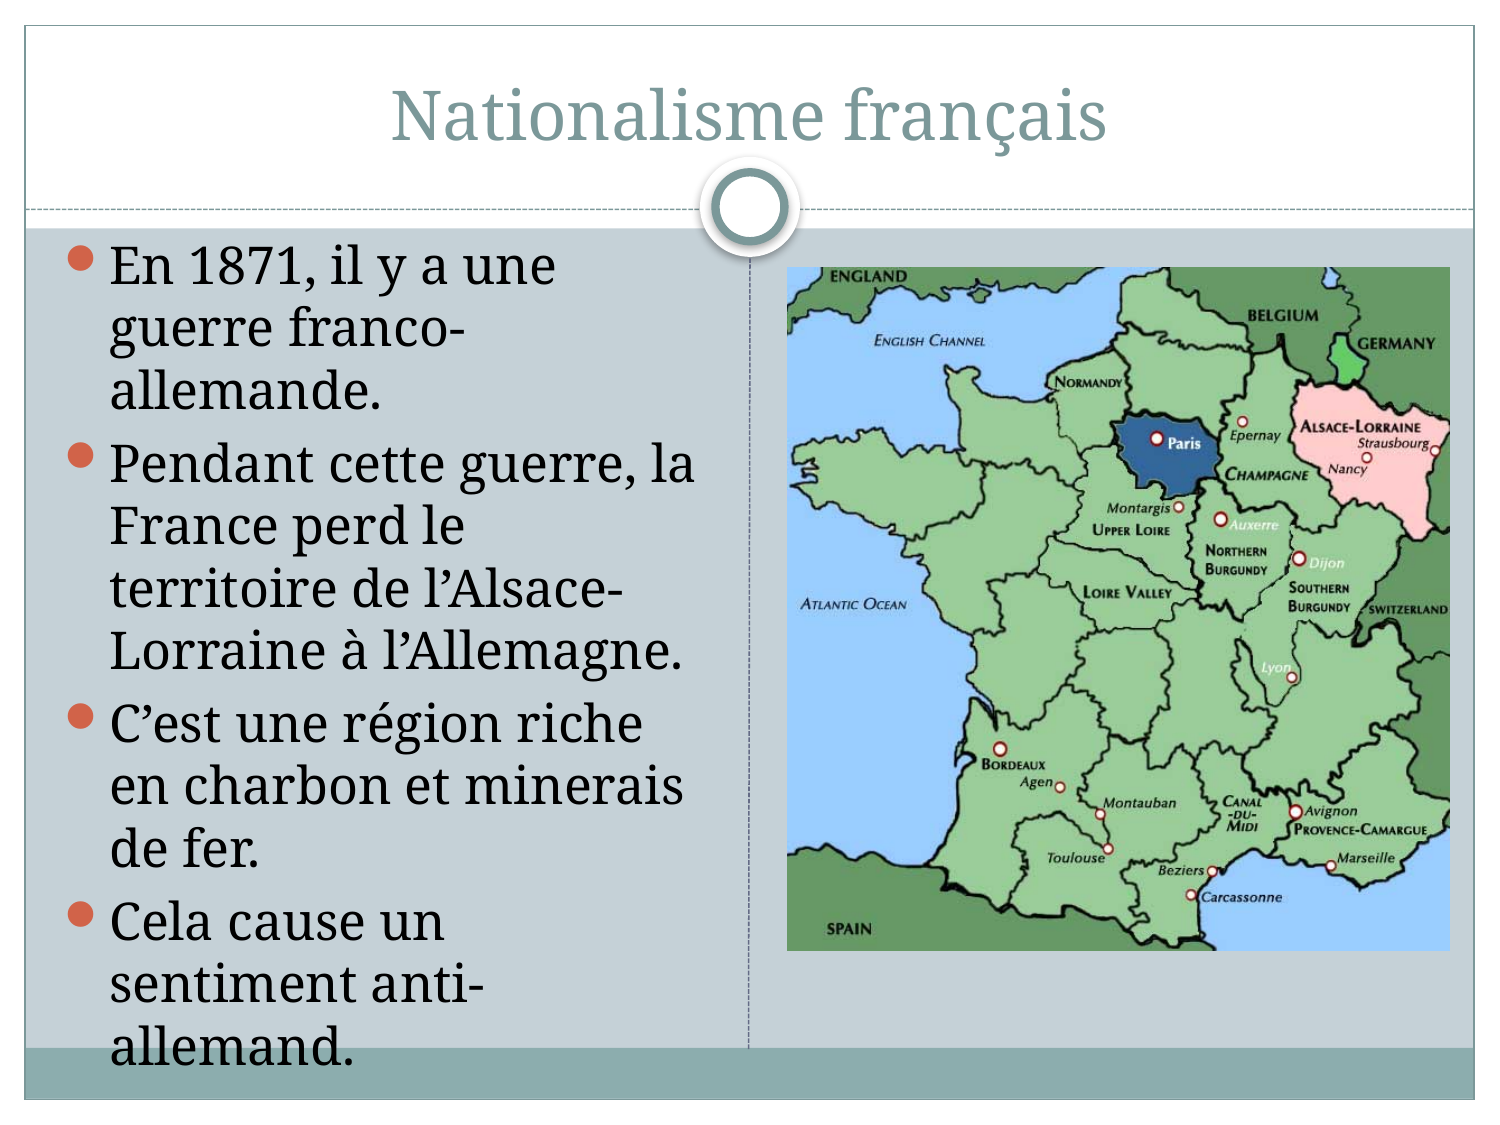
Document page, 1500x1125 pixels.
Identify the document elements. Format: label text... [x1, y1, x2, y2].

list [787, 267, 1451, 951]
list En 1871, il y a une guerre franco-allemande. Pendant cette guerre, la France perd le territoire de l’Alsace-Lorraine à l’Allemagne. C’est une région riche en charbon et minerais de fer. Cela cause un sentiment anti-allemand. [49, 224, 712, 993]
title Nationalisme français [49, 37, 1450, 162]
